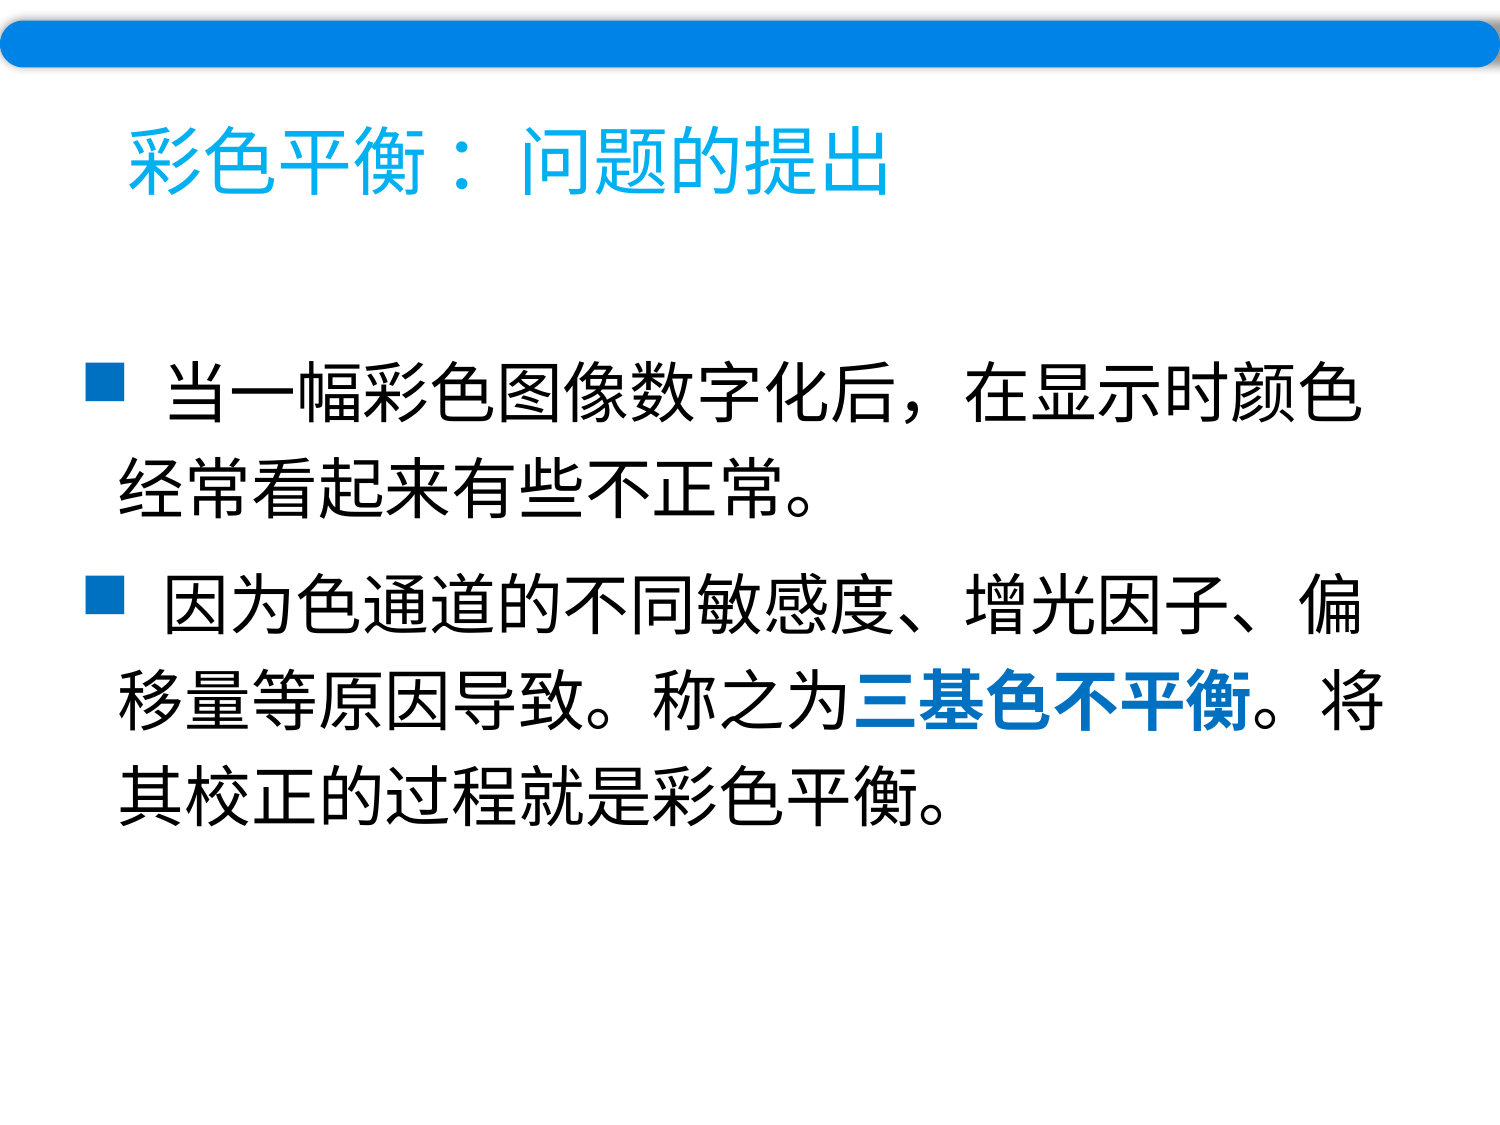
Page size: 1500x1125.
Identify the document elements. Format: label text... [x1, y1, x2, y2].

text_box [0, 19, 1500, 69]
list 当一幅彩色图像数字化后，在显示时颜色经常看起来有些不正常。 因为色通道的不同敏感度、增光因子、偏移量等原因导致。称之为三基色不平衡。将其校正的过程就是彩色平衡。 [65, 327, 1440, 876]
title 彩色平衡 ：问题的提出 [112, 88, 1096, 243]
